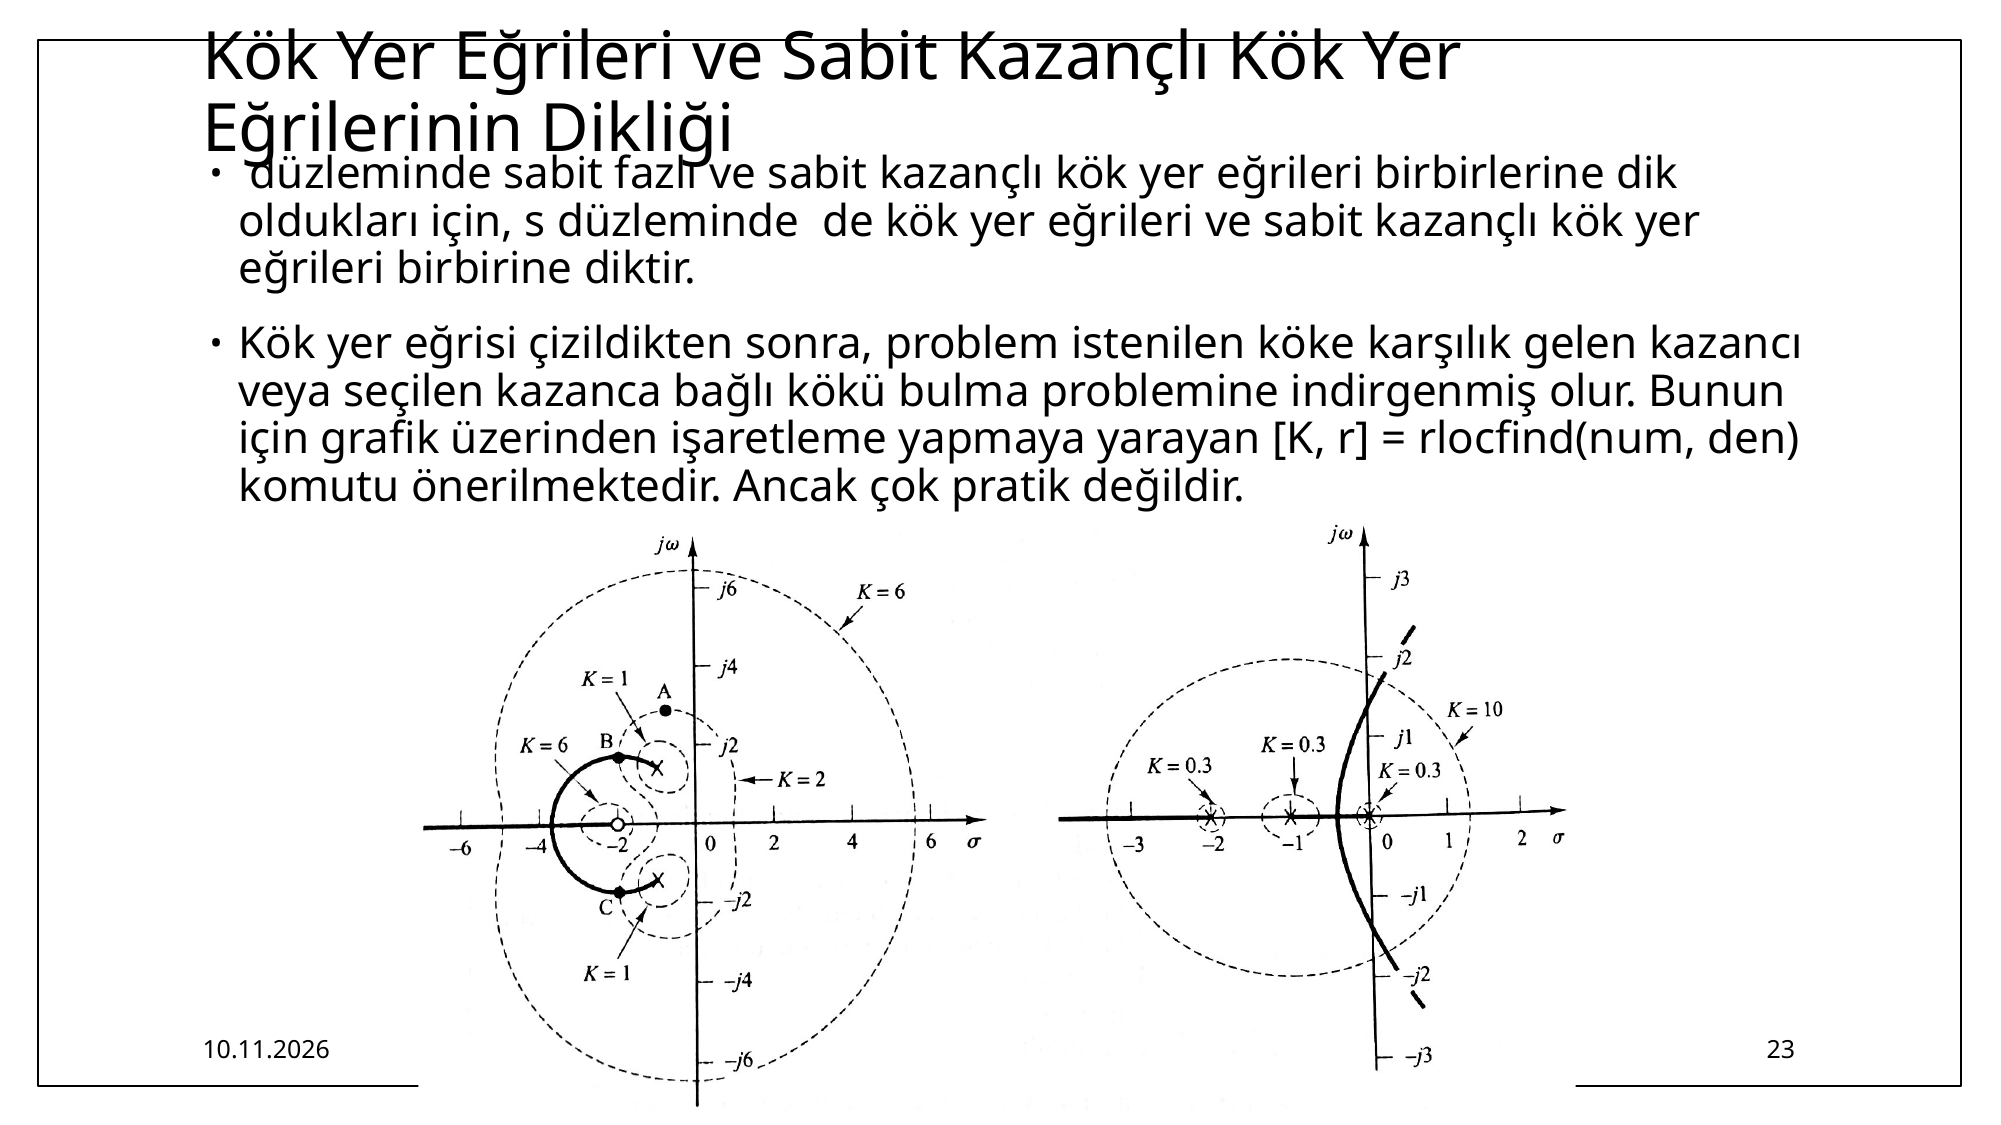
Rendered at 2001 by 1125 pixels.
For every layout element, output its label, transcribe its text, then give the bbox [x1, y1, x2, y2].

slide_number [187, 1020, 412, 1081]
slide_number 23 [1580, 1020, 1811, 1081]
picture [417, 520, 1576, 1112]
title Kök Yer Eğrileri ve Sabit Kazançlı Kök Yer Eğrilerinin Dikliği [187, 59, 1808, 128]
